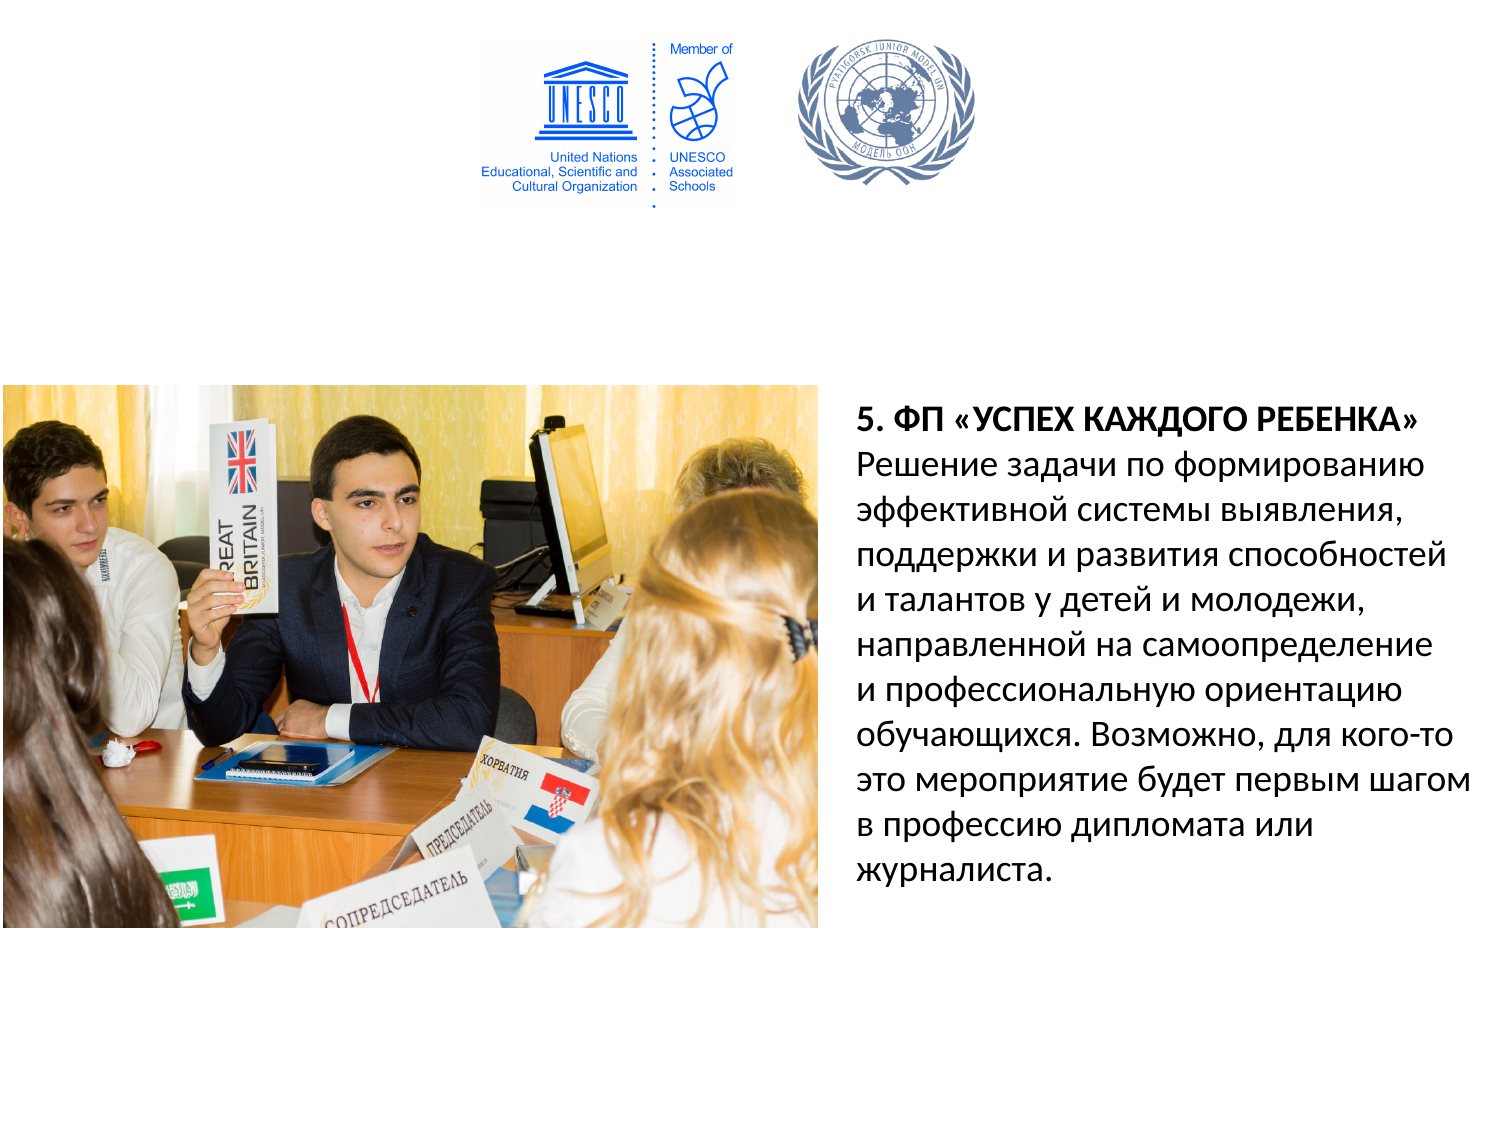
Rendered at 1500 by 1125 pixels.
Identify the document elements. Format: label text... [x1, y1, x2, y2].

text_box 5. ФП «УСПЕХ КАЖДОГО РЕБЕНКА» Решение задачи по формированию эффективной системы выявления, поддержки и развития способностей и талантов у детей и молодежи, направленной на самоопределение и профессиональную ориентацию обучающихся. Возможно, для кого-то это мероприятие будет первым шагом в профессию дипломата или журналиста. [841, 386, 1493, 897]
picture [797, 37, 975, 186]
picture [481, 43, 733, 209]
picture [3, 385, 818, 929]
